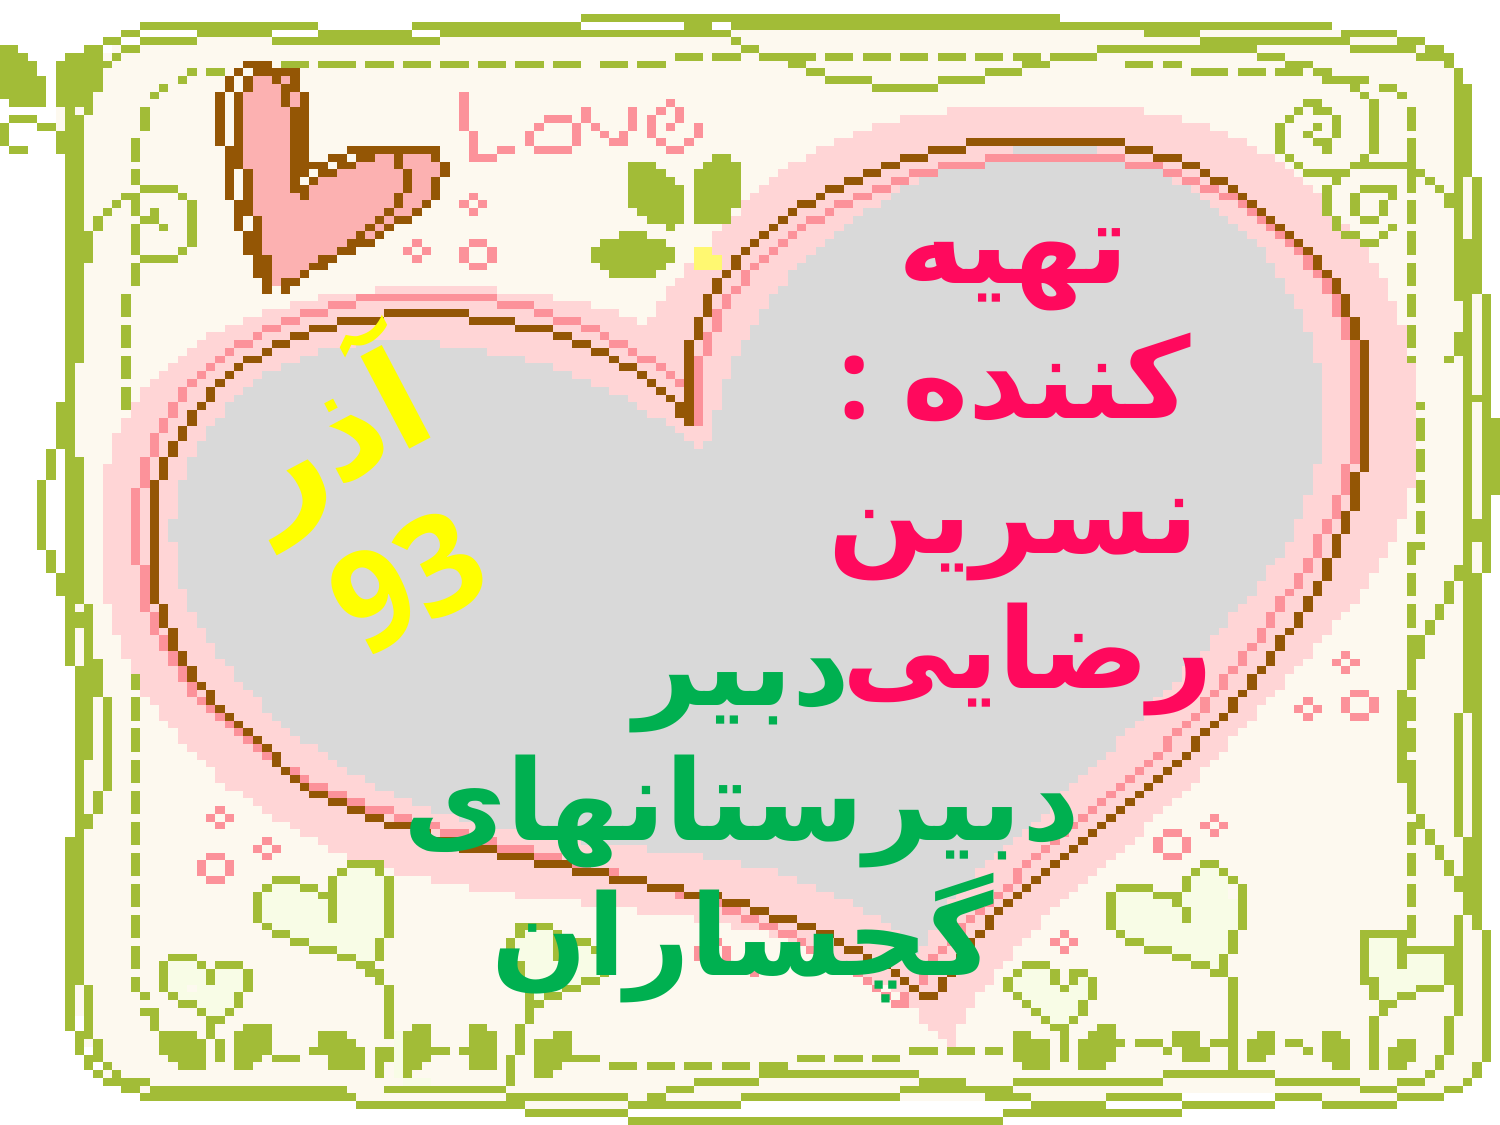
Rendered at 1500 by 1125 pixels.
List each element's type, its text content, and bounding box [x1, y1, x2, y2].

picture [0, 0, 1500, 1125]
text_box دبیر دبیرستانهای گچساران [328, 585, 1157, 796]
text_box [328, 796, 1196, 947]
text_box تهیه کننده : نسرین رضایی [726, 163, 1301, 719]
text_box آذر 93 [125, 265, 608, 740]
text_box دبیر دبیرستانهای گچساران [328, 947, 1157, 1006]
